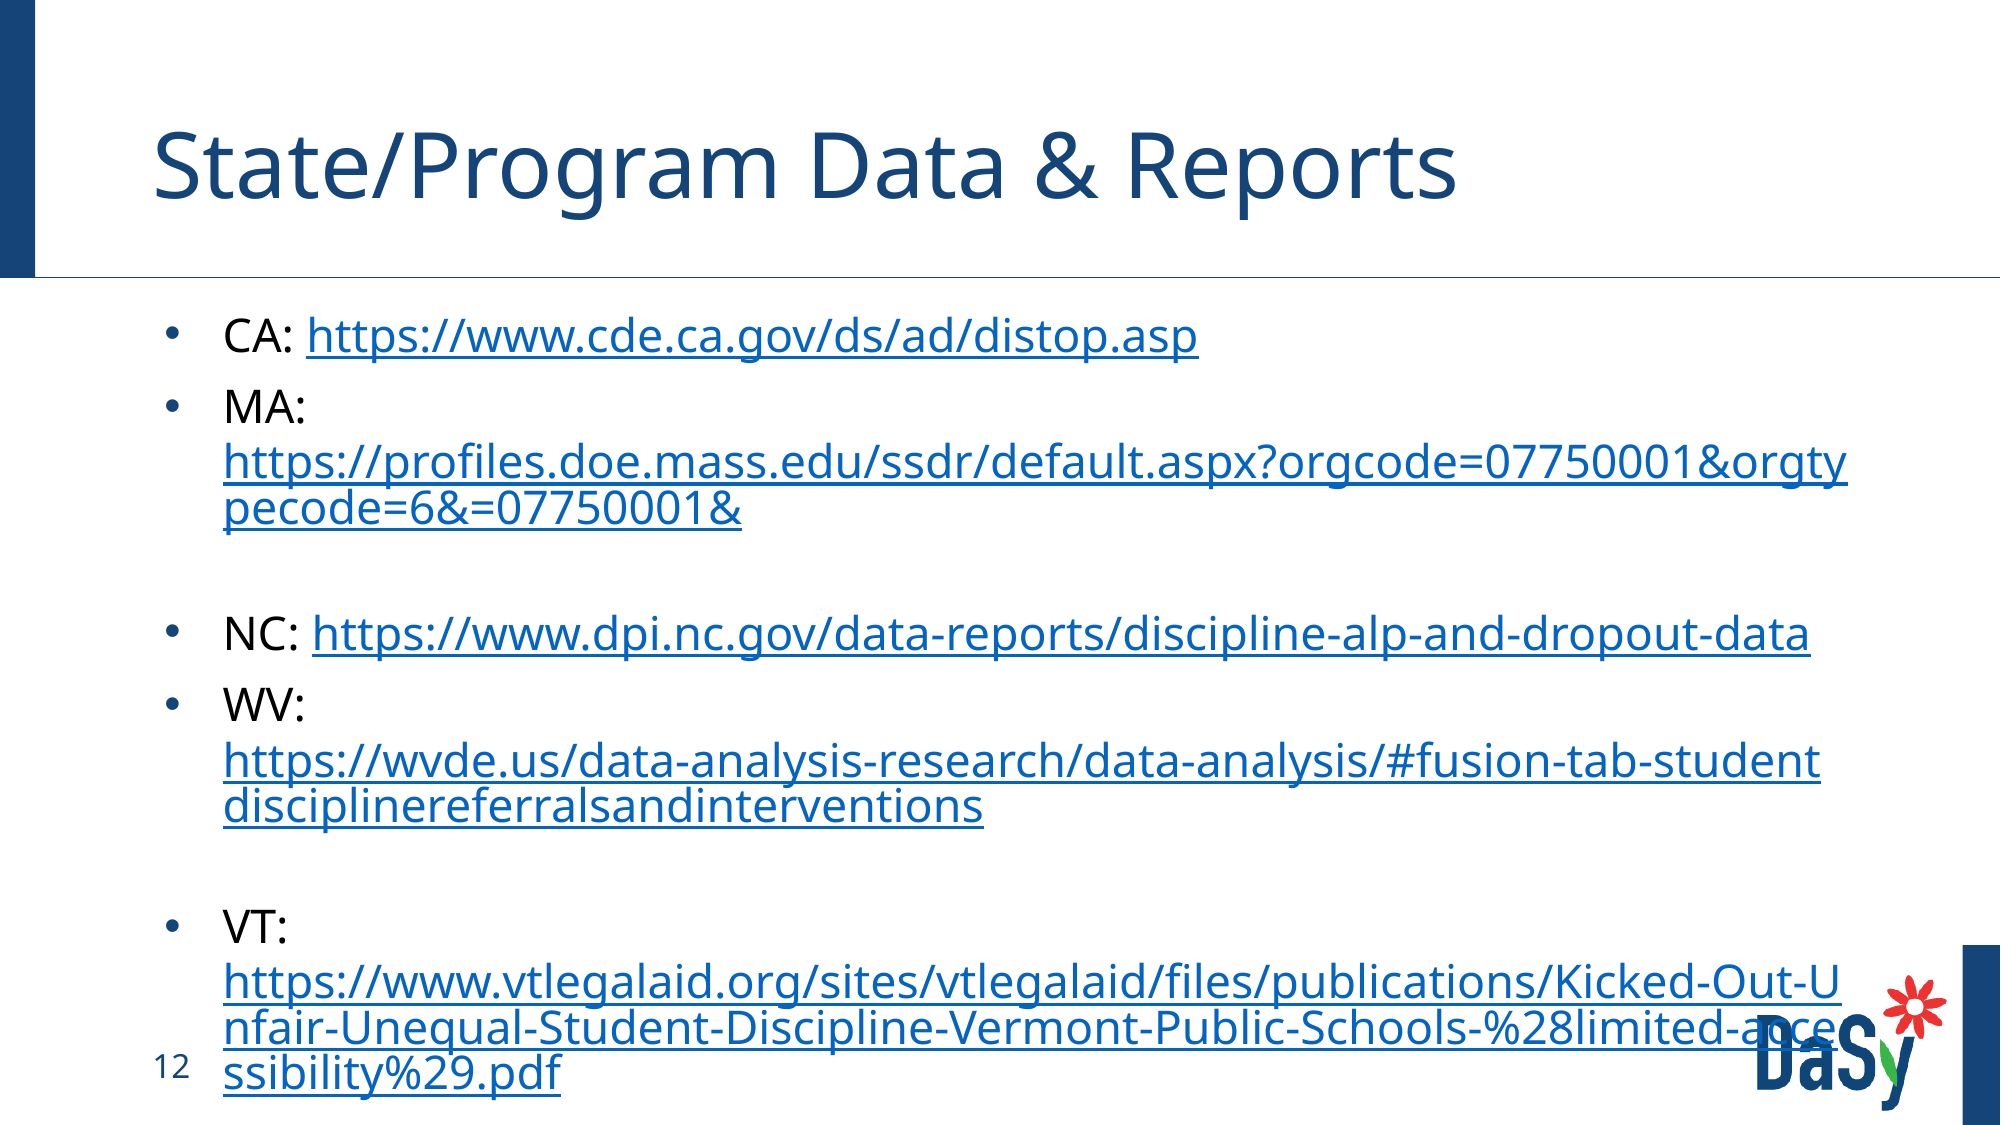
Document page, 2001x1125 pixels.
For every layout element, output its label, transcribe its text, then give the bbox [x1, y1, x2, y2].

list CA: https://www.cde.ca.gov/ds/ad/distop.asp MA: https://profiles.doe.mass.edu/ssdr/default.aspx?orgcode=07750001&orgtypecode=6&=07750001& NC: https://www.dpi.nc.gov/data-reports/discipline-alp-and-dropout-data WV: https://wvde.us/data-analysis-research/data-analysis/#fusion-tab-studentdisciplinereferralsandinterventions VT: https://www.vtlegalaid.org/sites/vtlegalaid/files/publications/Kicked-Out-Unfair-Unequal-Student-Discipline-Vermont-Public-Schools-%28limited-accessibility%29.pdf [137, 299, 1863, 1016]
title State/Program Data & Reports [137, 59, 1863, 278]
picture [1757, 975, 1947, 1111]
